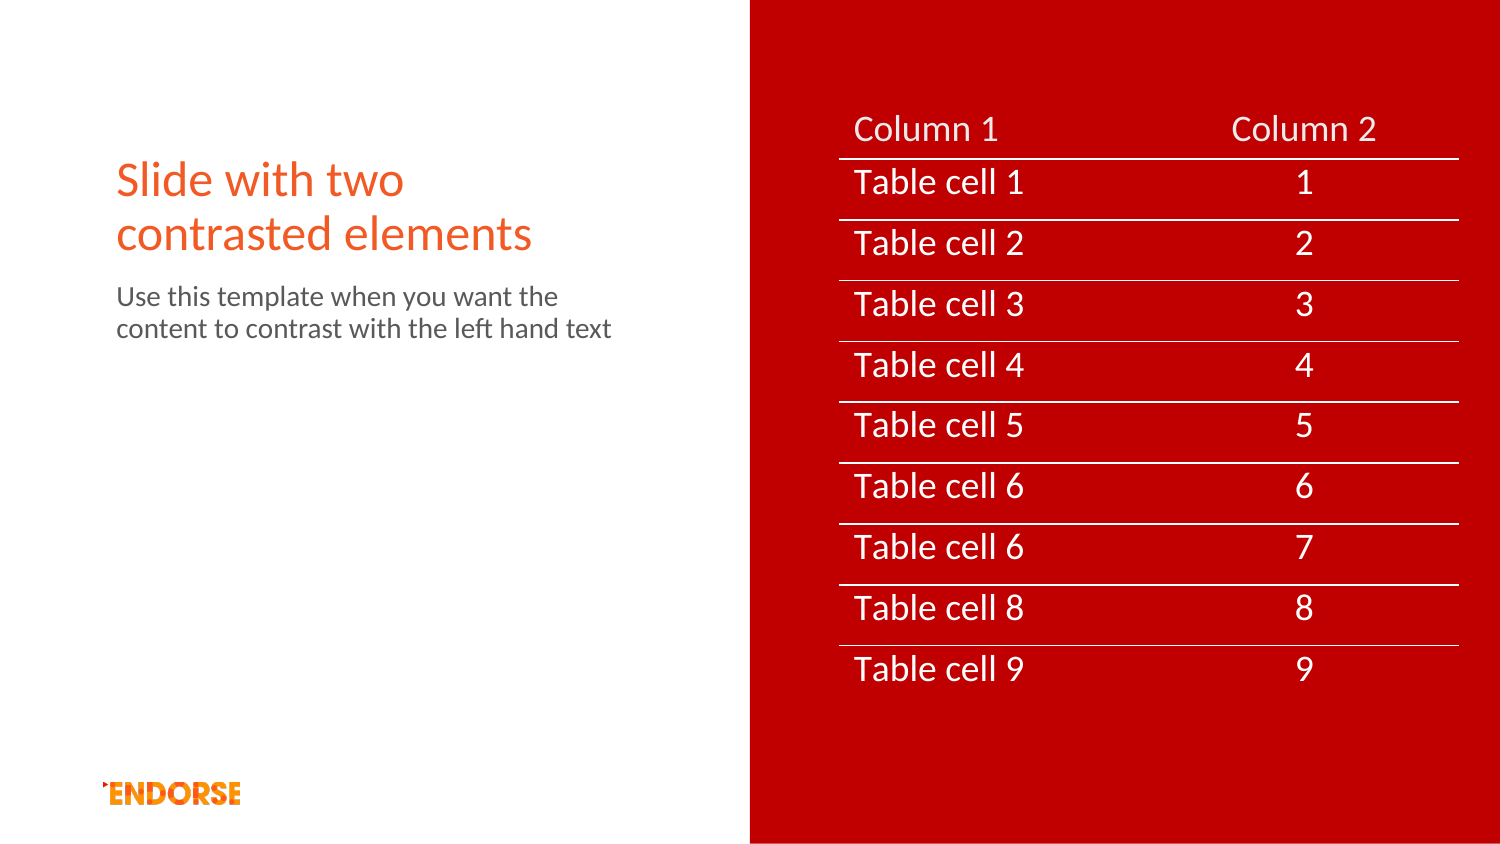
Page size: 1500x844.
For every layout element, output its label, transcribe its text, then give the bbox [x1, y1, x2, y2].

table_header Column 2 [1149, 106, 1459, 158]
table_cell 5 [1149, 403, 1459, 462]
table_cell Table cell 3 [839, 281, 1149, 341]
table_cell 3 [1149, 281, 1459, 341]
table_cell Table cell 4 [839, 342, 1149, 401]
table_cell Table cell 9 [839, 646, 1149, 706]
table_cell Table cell 8 [839, 586, 1149, 645]
table_cell 1 [1149, 160, 1459, 219]
table_cell Table cell 1 [839, 160, 1149, 219]
table_header Column 1 [839, 106, 1149, 158]
table_cell 7 [1149, 525, 1459, 584]
table_cell 2 [1149, 221, 1459, 280]
table_cell Table cell 2 [839, 221, 1149, 280]
table_cell Table cell 5 [839, 403, 1149, 462]
table_cell 9 [1149, 646, 1459, 706]
table_cell Table cell 6 [839, 525, 1149, 584]
title Slide with two contrasted elements [116, 153, 619, 264]
list Use this template when you want the content to contrast with the left hand text [116, 281, 619, 582]
table_cell 4 [1149, 342, 1459, 401]
table_cell 6 [1149, 464, 1459, 523]
table_cell Table cell 6 [839, 464, 1149, 523]
table_cell 8 [1149, 586, 1459, 645]
